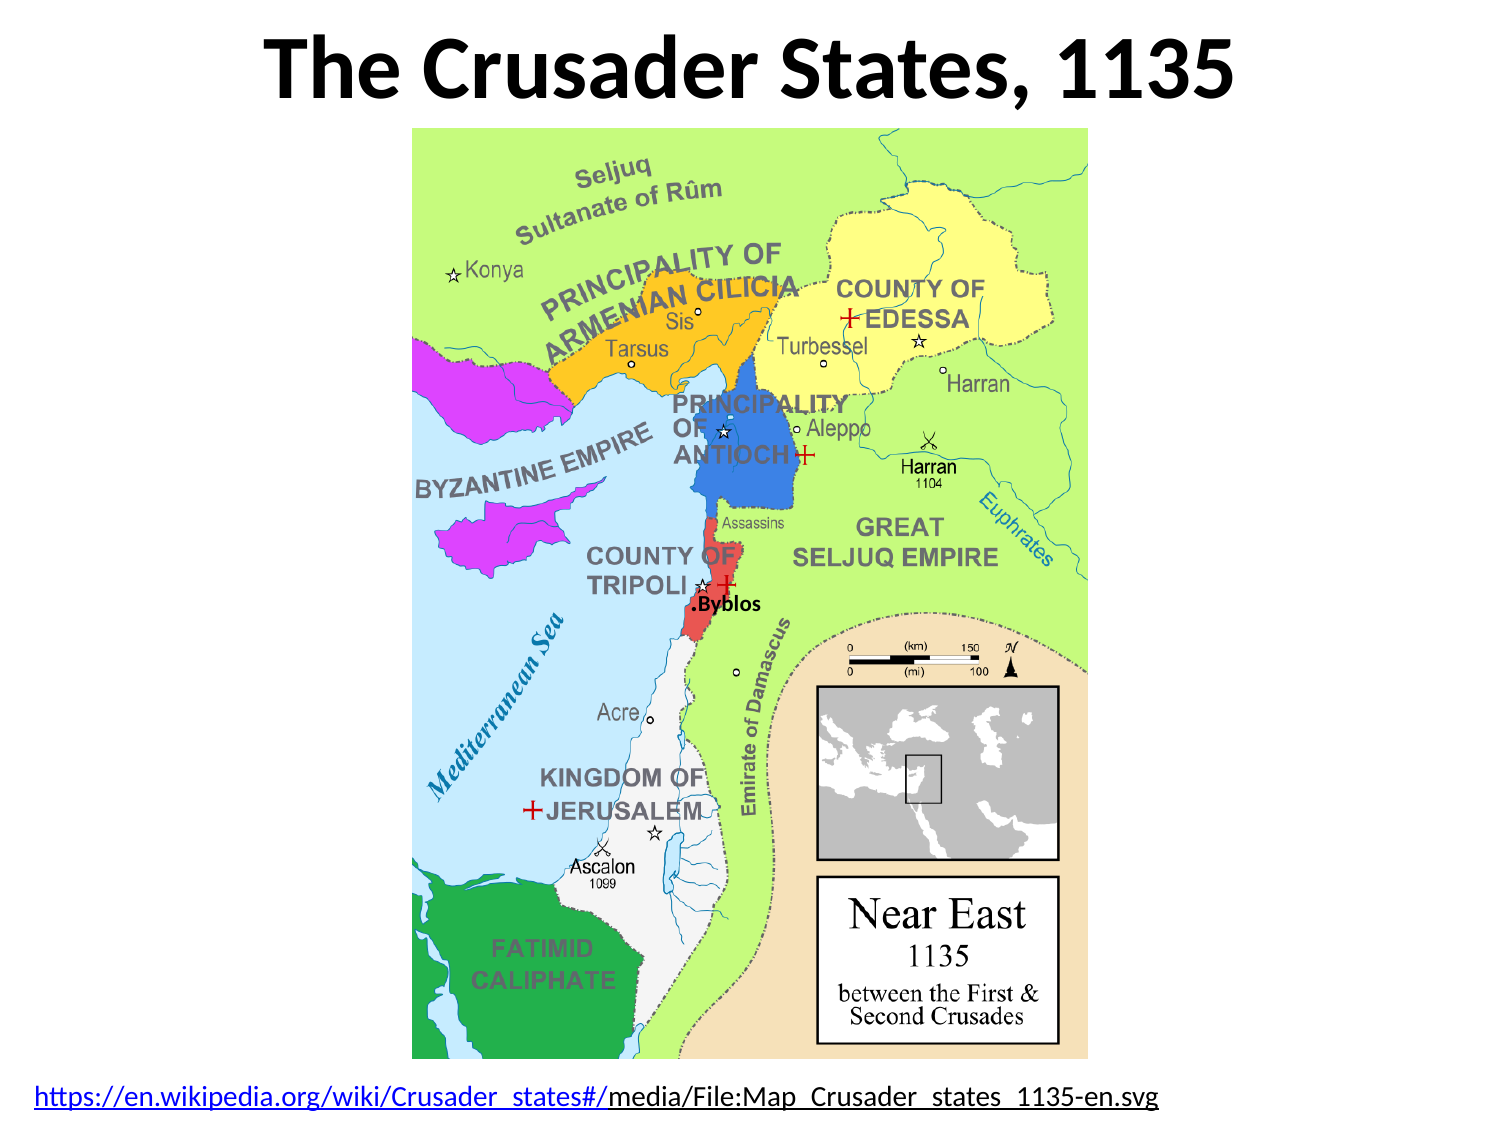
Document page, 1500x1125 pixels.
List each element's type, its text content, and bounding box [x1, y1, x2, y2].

text_box https://en.wikipedia.org/wiki/Crusader_states#/media/File:Map_Crusader_states_1135-en.svg [19, 1069, 1482, 1120]
picture [411, 128, 1088, 1060]
title The Crusader States, 1135 [75, 0, 1426, 125]
